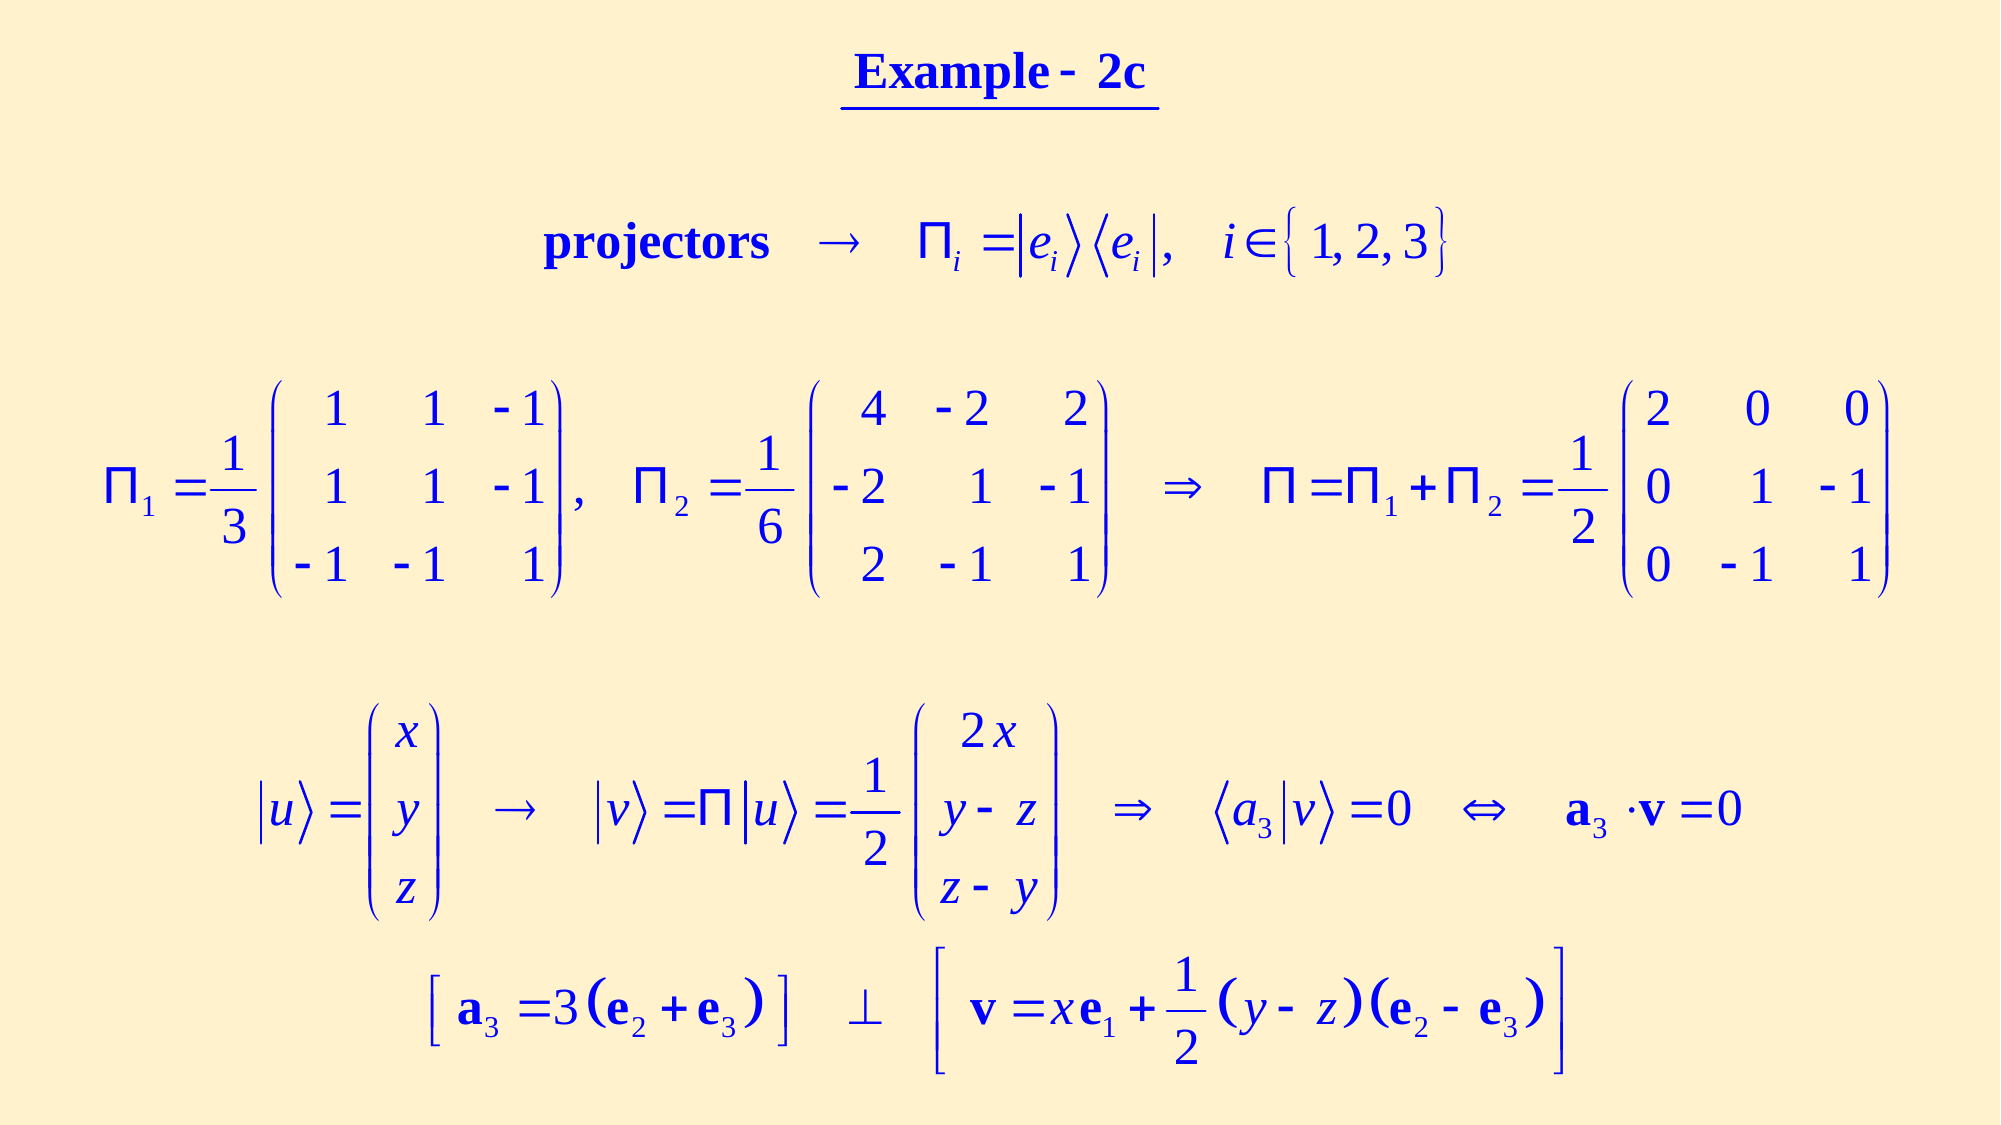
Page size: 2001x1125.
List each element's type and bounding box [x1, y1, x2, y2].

text_box [102, 43, 1898, 1081]
